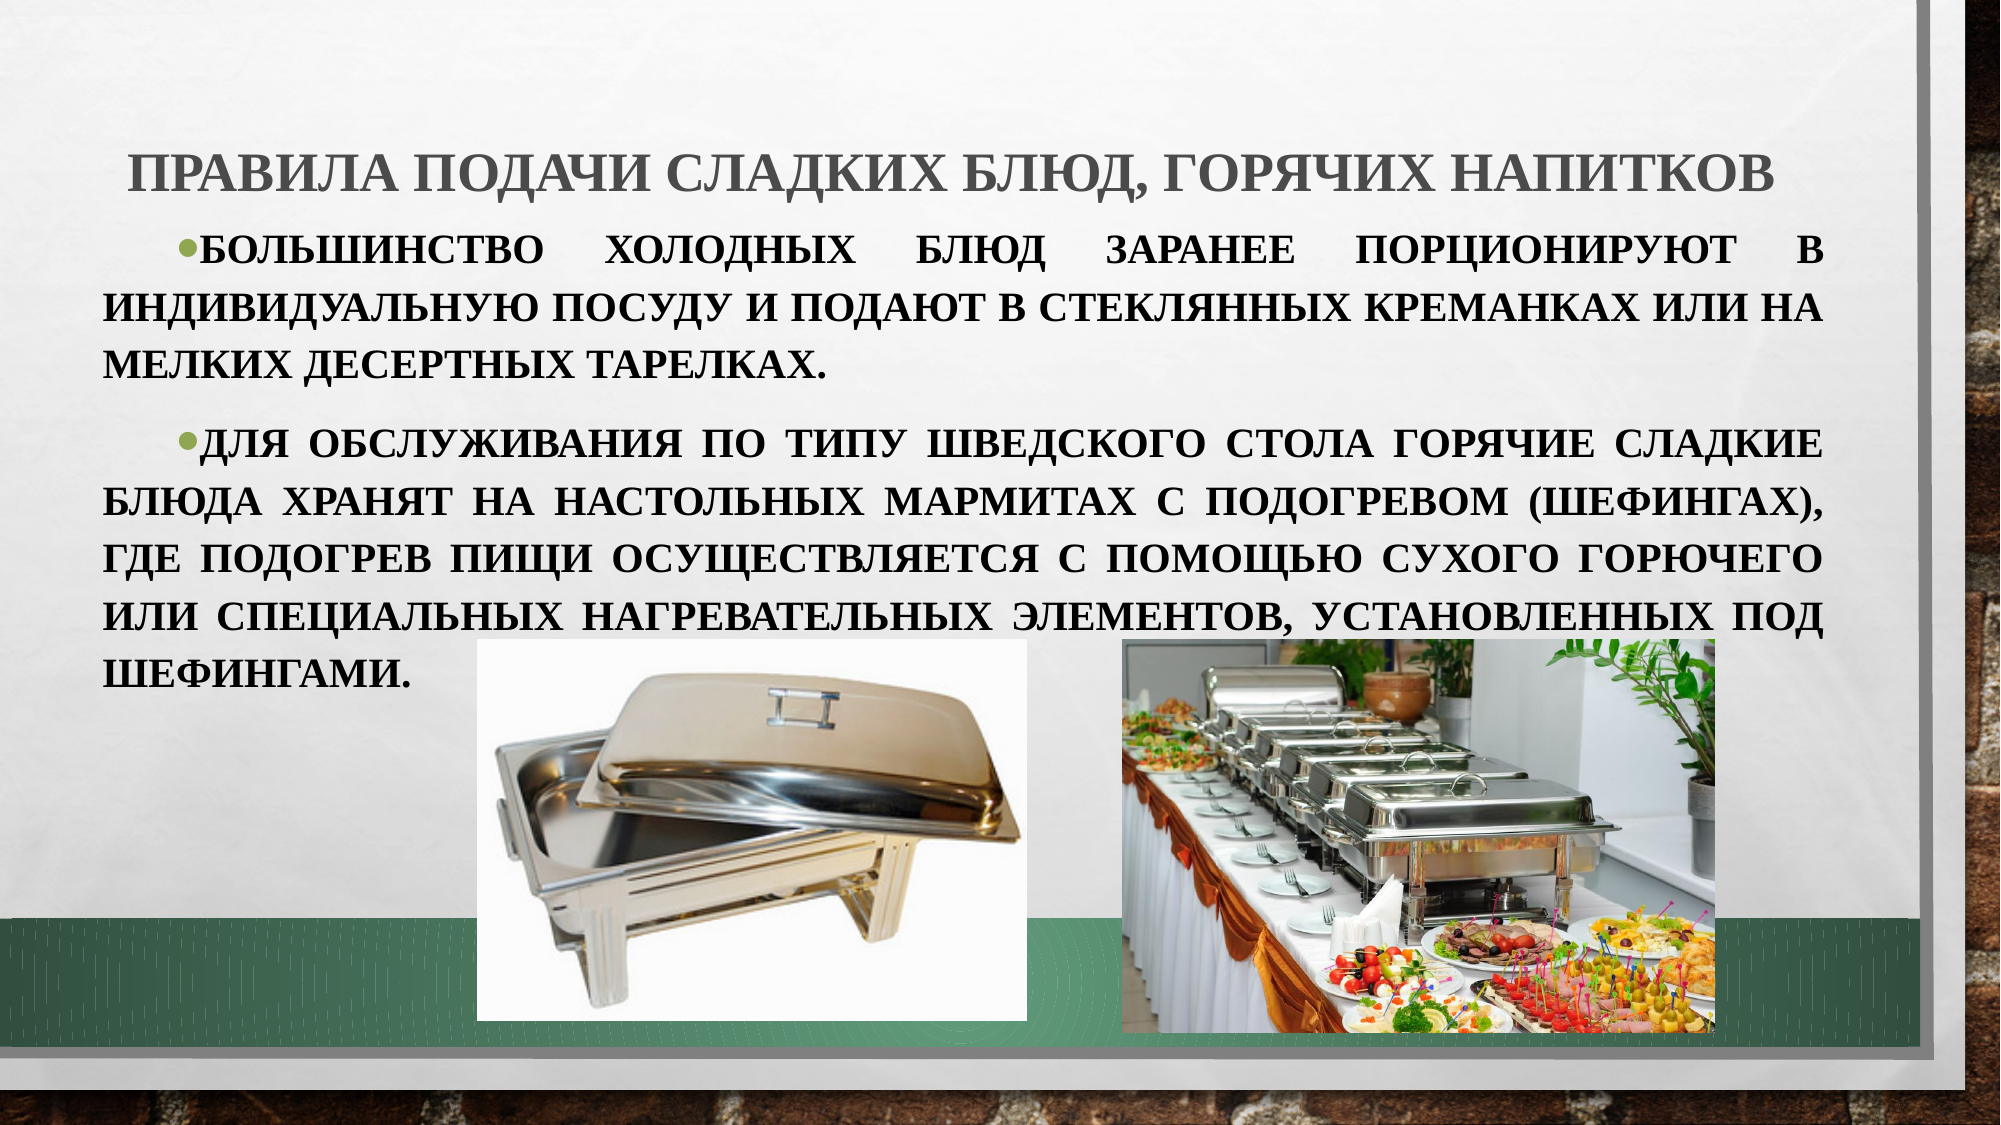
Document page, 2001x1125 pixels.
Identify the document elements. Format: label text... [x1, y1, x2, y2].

picture [1122, 639, 1715, 1033]
picture [0, 0, 2000, 1125]
list Большинство холодных блюд заранее порционируют в индивидуальную посуду и подают в стеклянных креманках или на мелких десертных тарелках. Для обслуживания по типу шведского стола горячие сладкие блюда хранят на настольных мармитах с подогревом (шефингах), где подогрев пищи осуществляется с помощью сухого горючего или специальных нагревательных элементов, установленных под шефингами. [50, 206, 1840, 773]
picture [476, 639, 1027, 1021]
title Правила подачи сладких блюд, горячих напитков [112, 112, 1818, 206]
